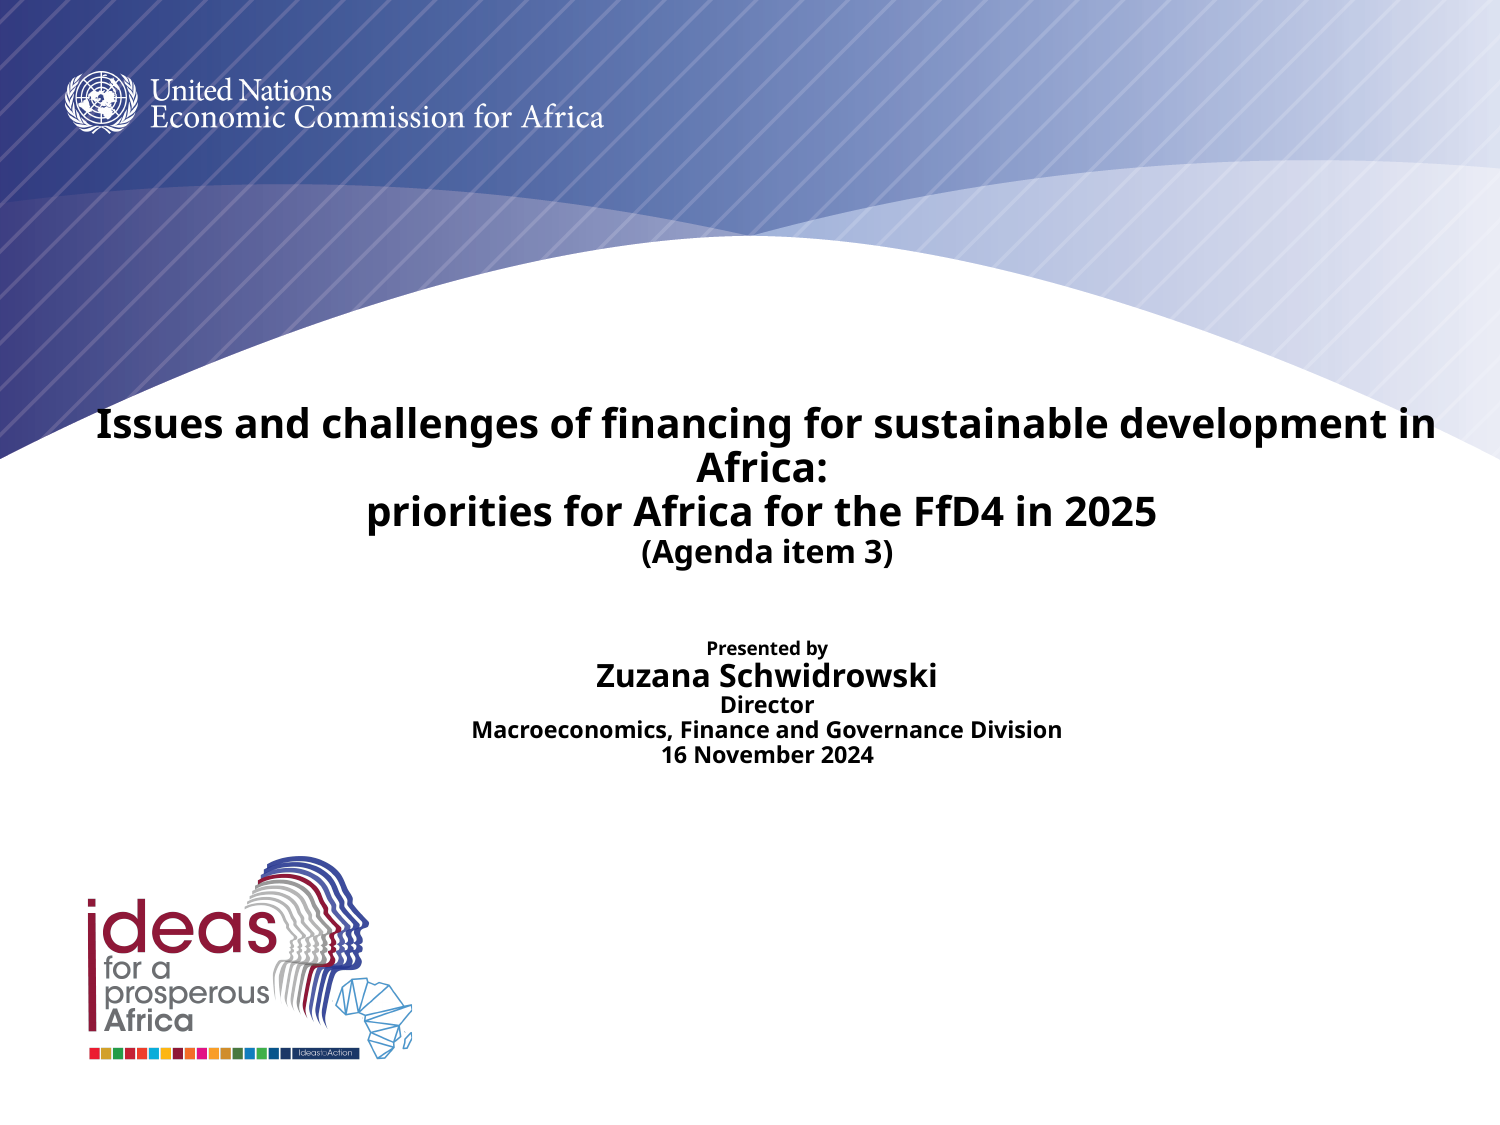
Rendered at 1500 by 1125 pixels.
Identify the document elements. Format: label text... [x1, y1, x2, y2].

picture [87, 856, 413, 1062]
picture [0, 0, 1500, 465]
title Issues and challenges of financing for sustainable development in Africa: priorities for Africa for the FfD4 in 2025 (Agenda item 3) Presented by Zuzana Schwidrowski Director Macroeconomics, Finance and Governance Division 16 November 2024 [62, 396, 1473, 780]
